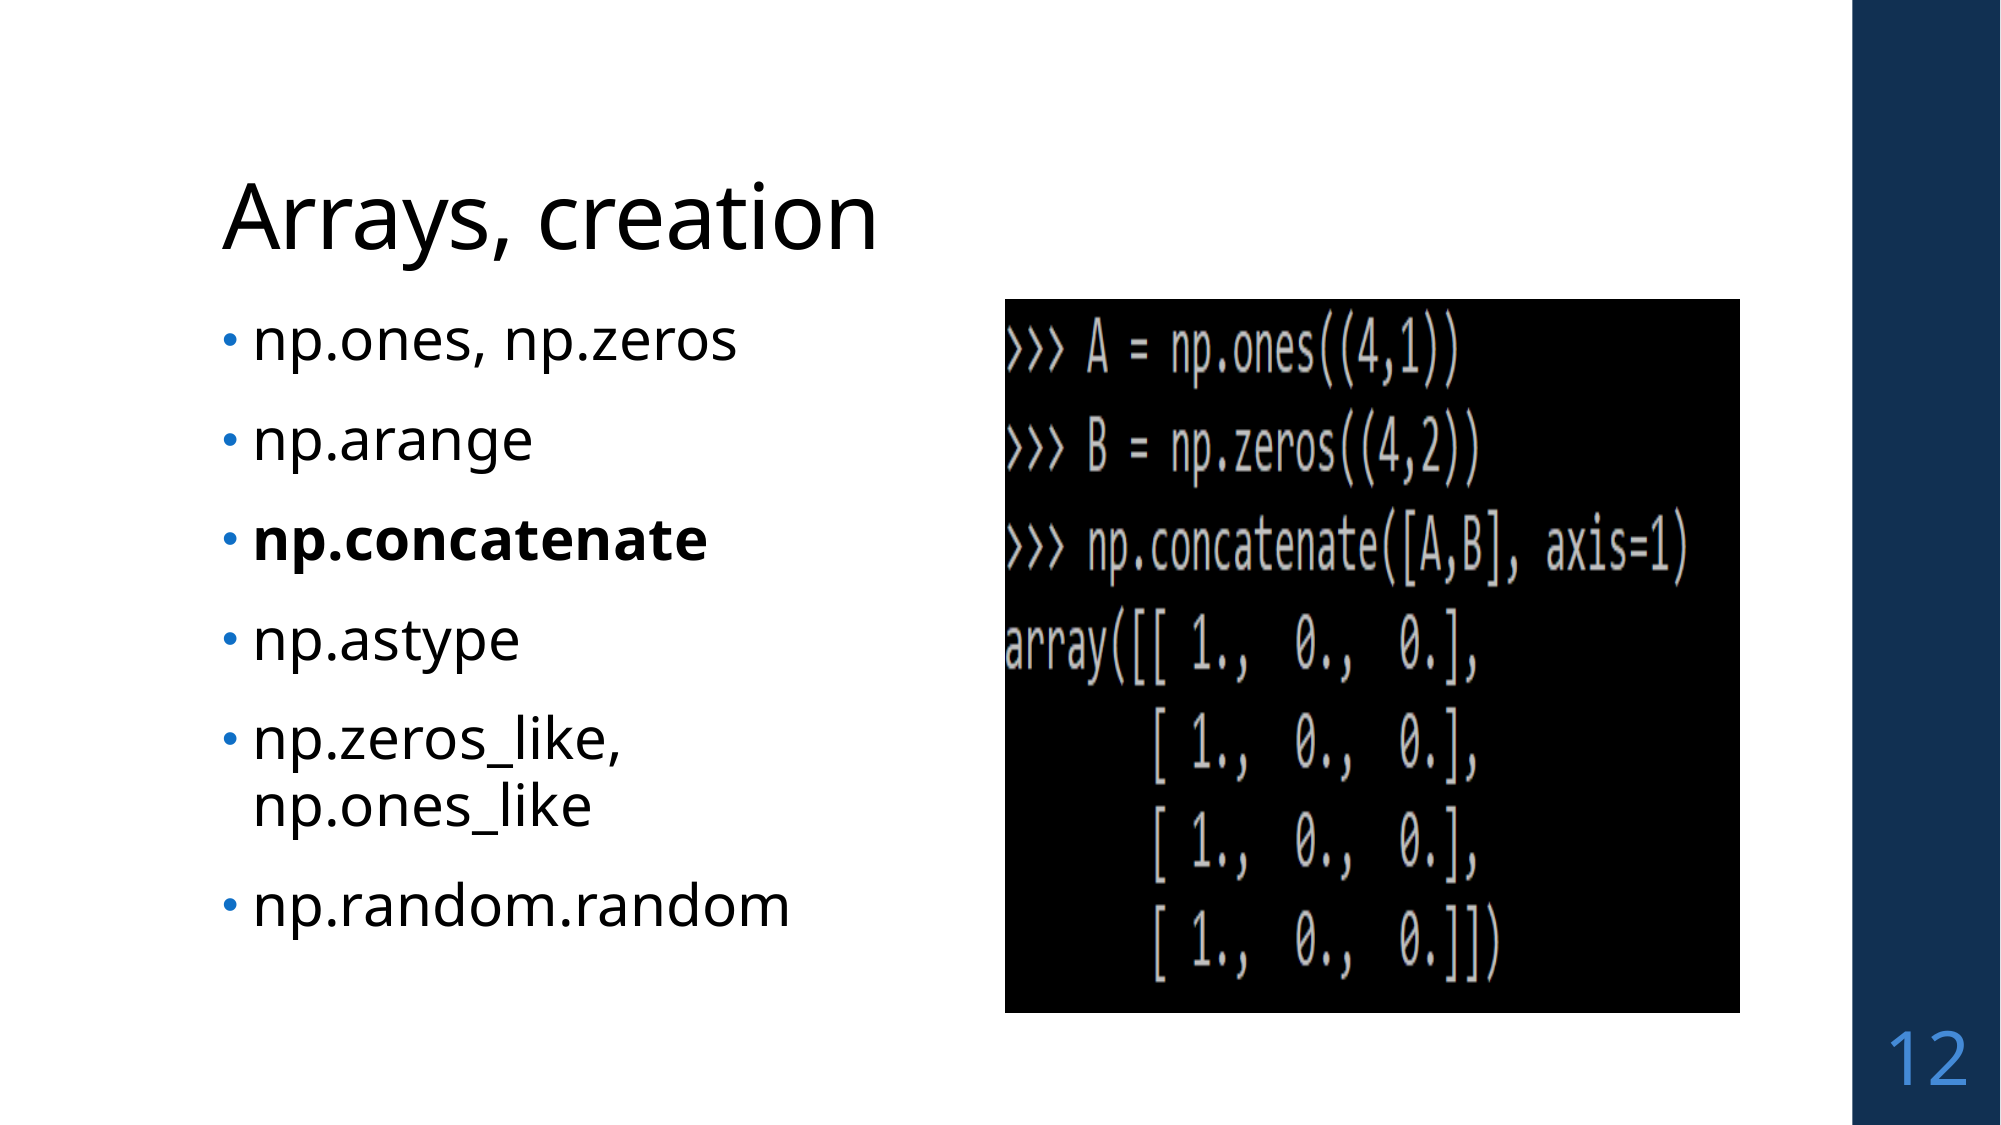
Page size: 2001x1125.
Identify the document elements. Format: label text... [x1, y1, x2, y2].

list np.ones, np.zeros np.arange np.concatenate np.astype np.zeros_like, np.ones_like np.random.random [206, 299, 942, 1014]
title Arrays, creation [206, 60, 1797, 278]
slide_number 12 [1852, 1012, 2000, 1110]
picture [1004, 299, 1741, 1013]
